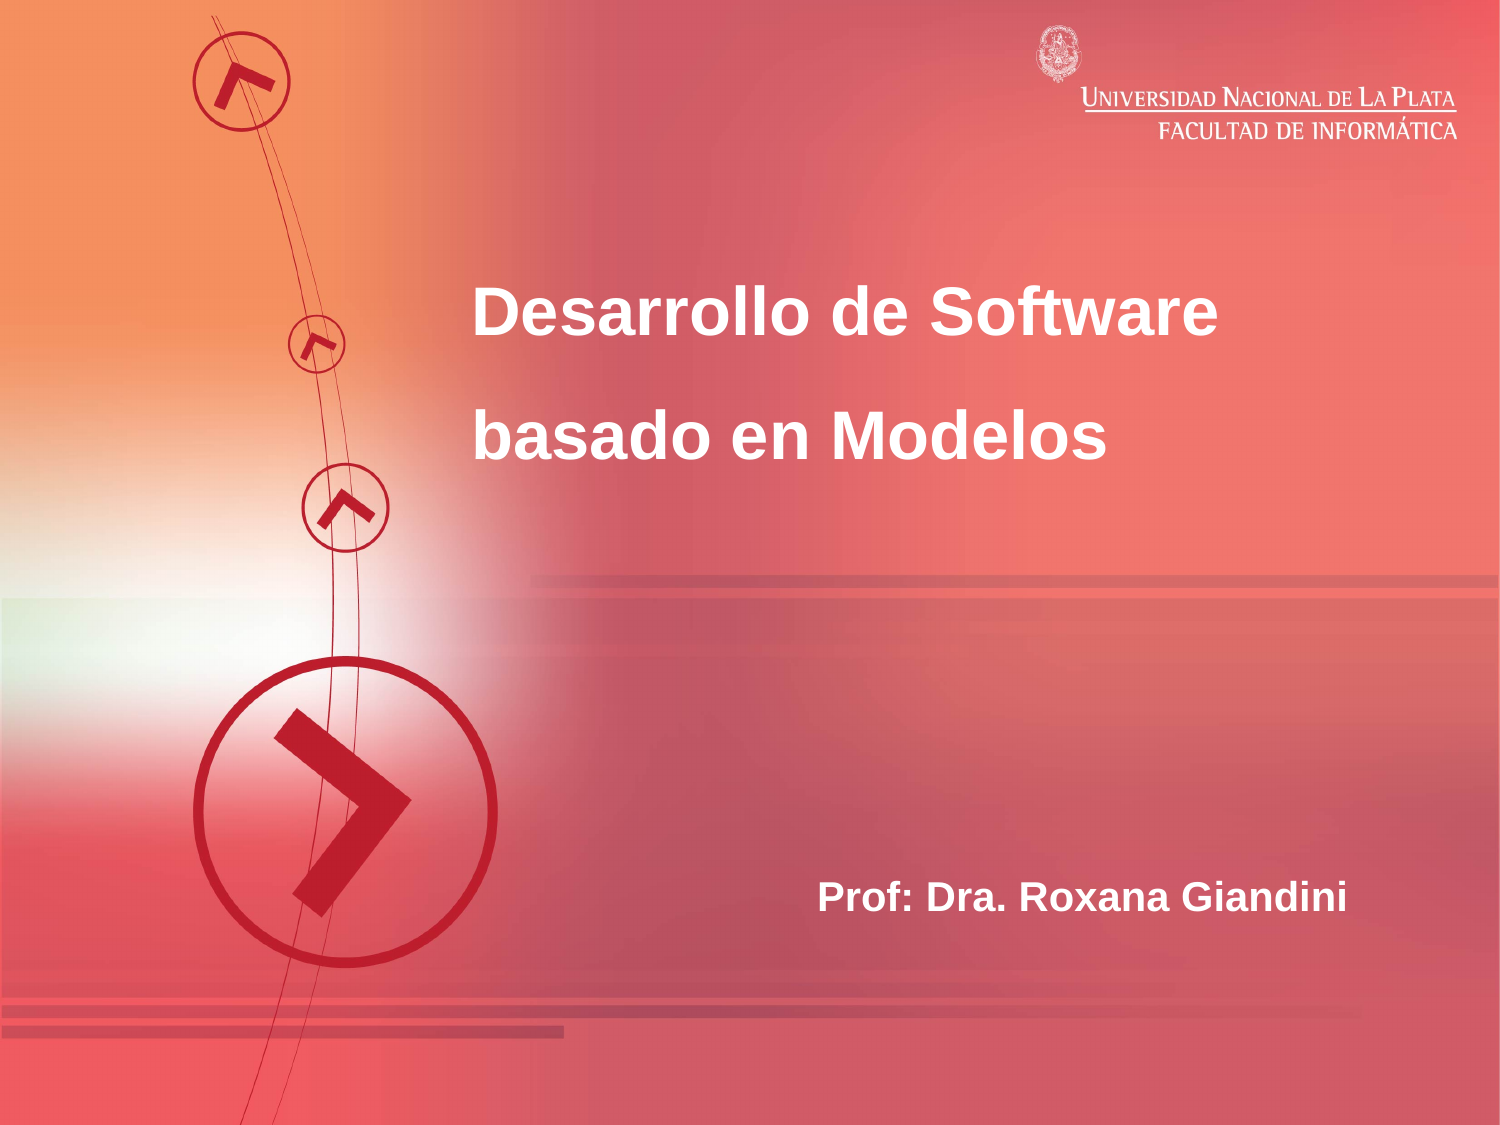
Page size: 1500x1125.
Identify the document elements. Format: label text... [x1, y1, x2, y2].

picture [0, 0, 1500, 1125]
text_box Desarrollo de Software basado en Modelos [471, 262, 1479, 504]
text_box Prof: Dra. Roxana Giandini [803, 862, 1468, 972]
